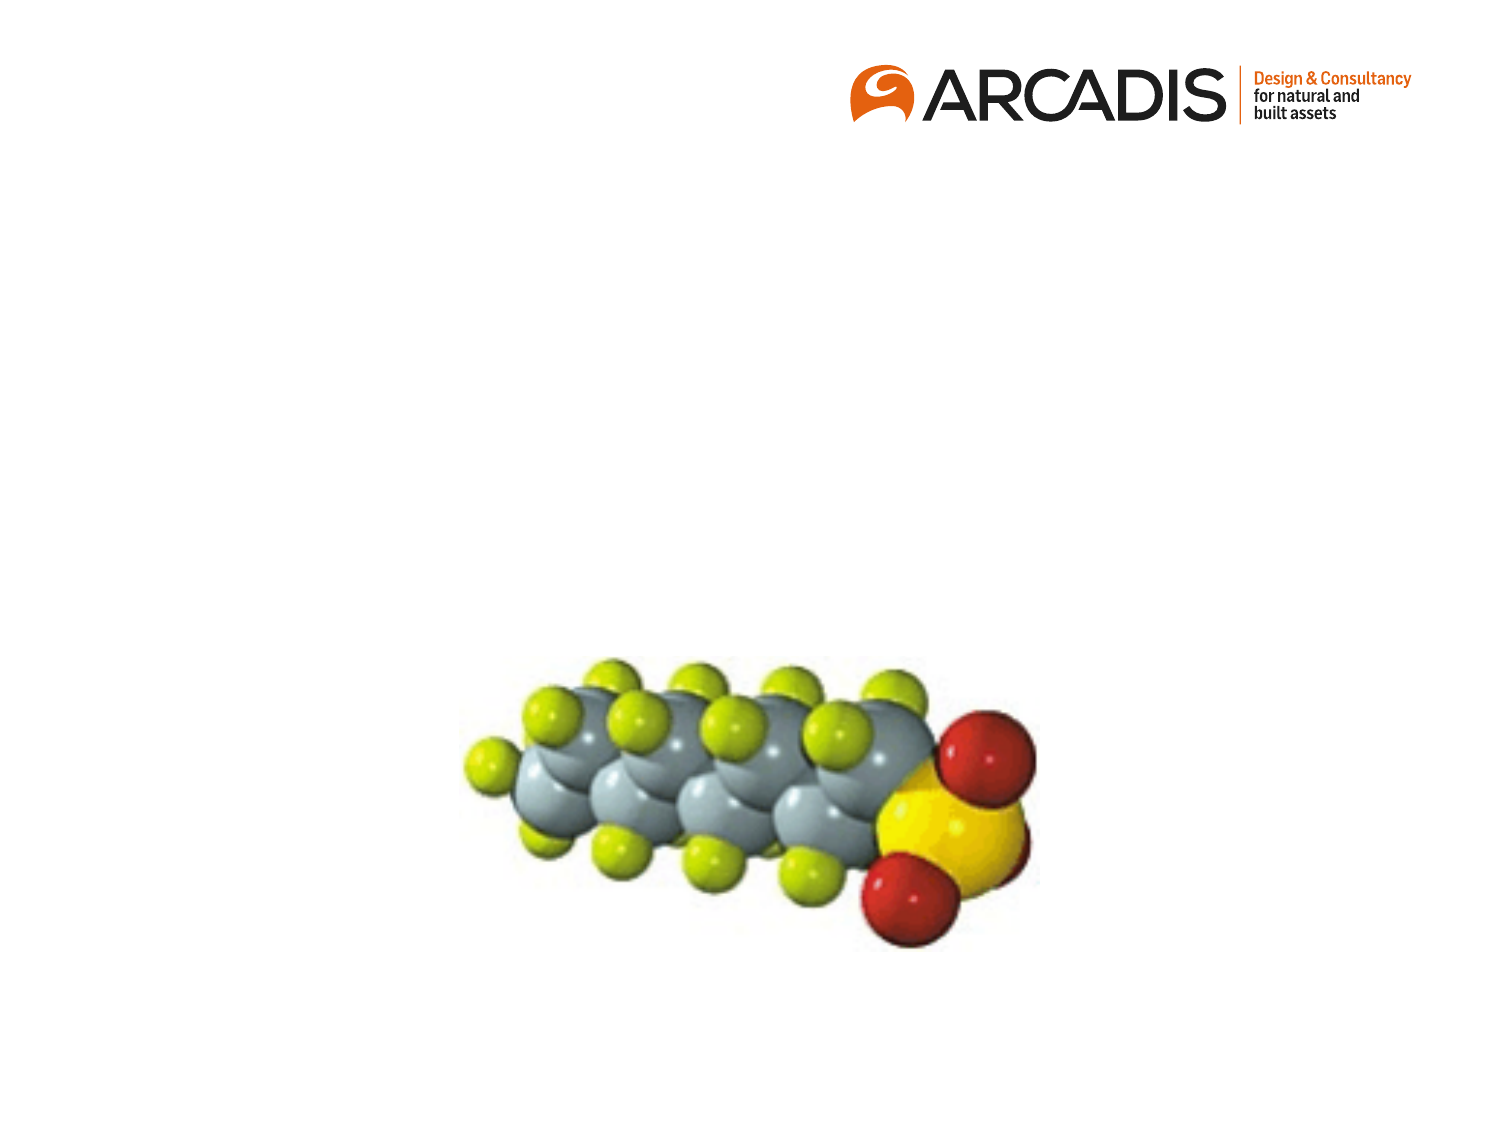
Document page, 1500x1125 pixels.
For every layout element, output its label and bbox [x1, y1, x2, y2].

picture [0, 294, 1500, 1125]
